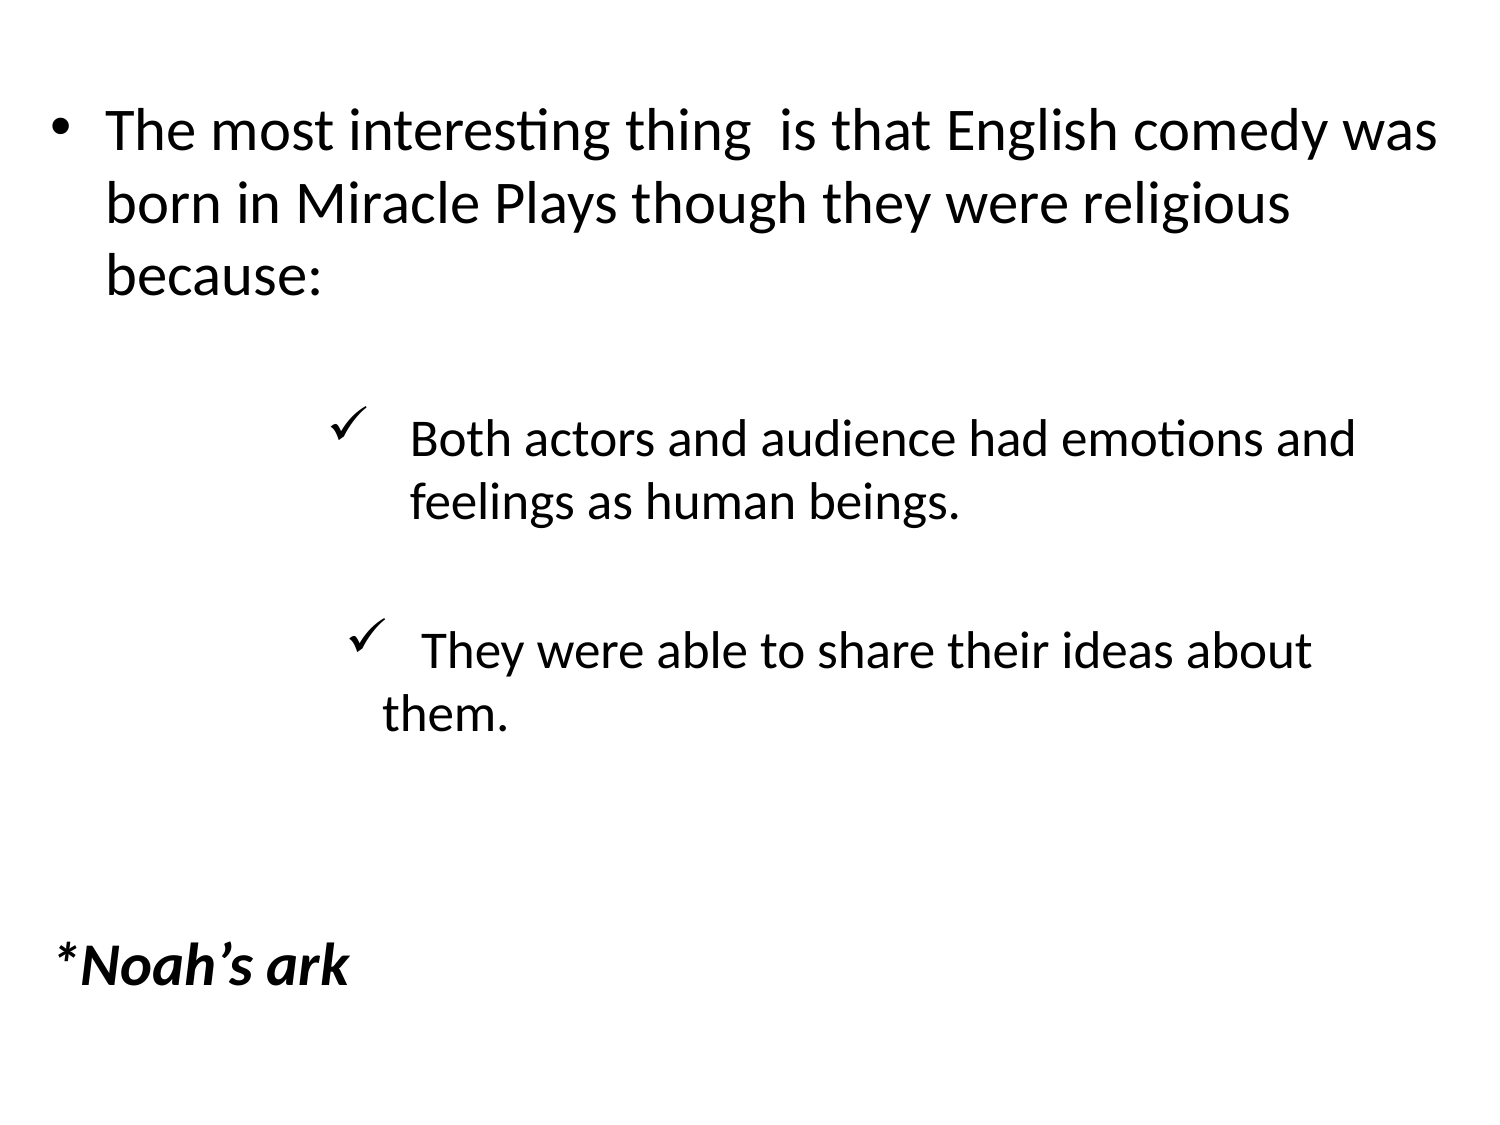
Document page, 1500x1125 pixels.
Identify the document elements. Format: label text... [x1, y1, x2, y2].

list The most interesting thing is that English comedy was born in Miracle Plays though they were religious because: Both actors and audience had emotions and feelings as human beings. They were able to share their ideas about them. *Noah’s ark [35, 82, 1477, 1005]
